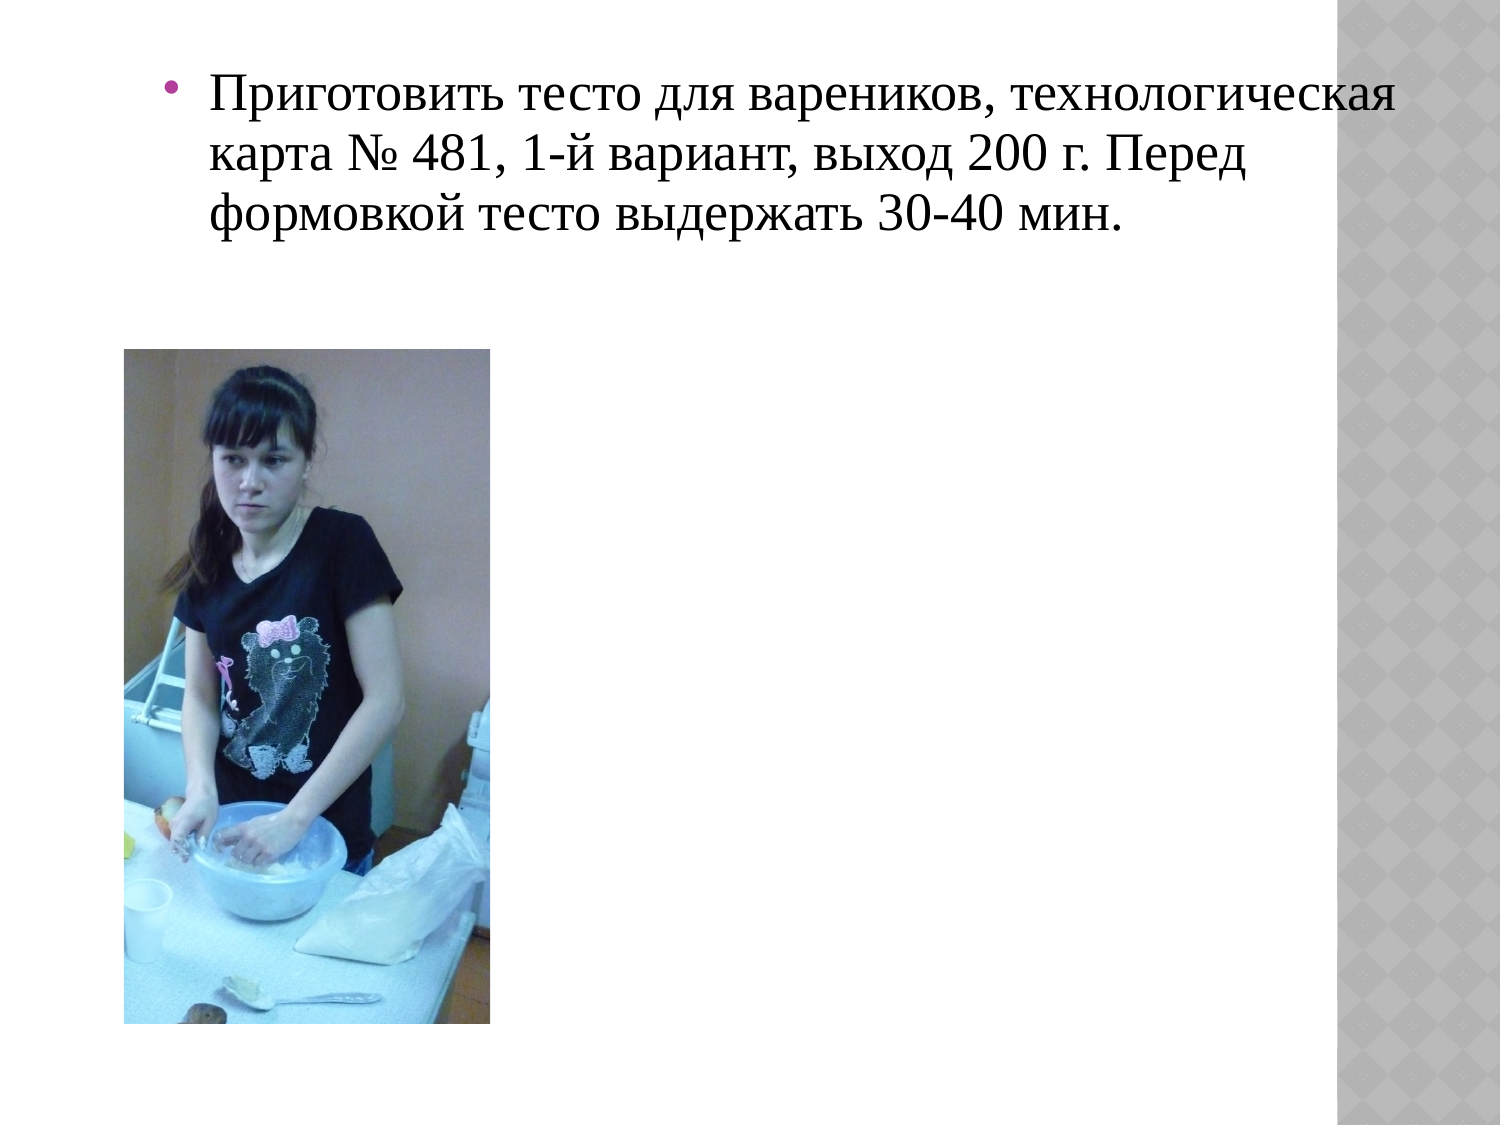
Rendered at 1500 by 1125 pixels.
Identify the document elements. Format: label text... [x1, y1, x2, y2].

picture [123, 349, 491, 1024]
list Приготовить тесто для вареников, технологическая карта № 481, 1-й вариант, выход 200 г. Перед формовкой тесто выдержать 30-40 мин. [150, 54, 1500, 398]
